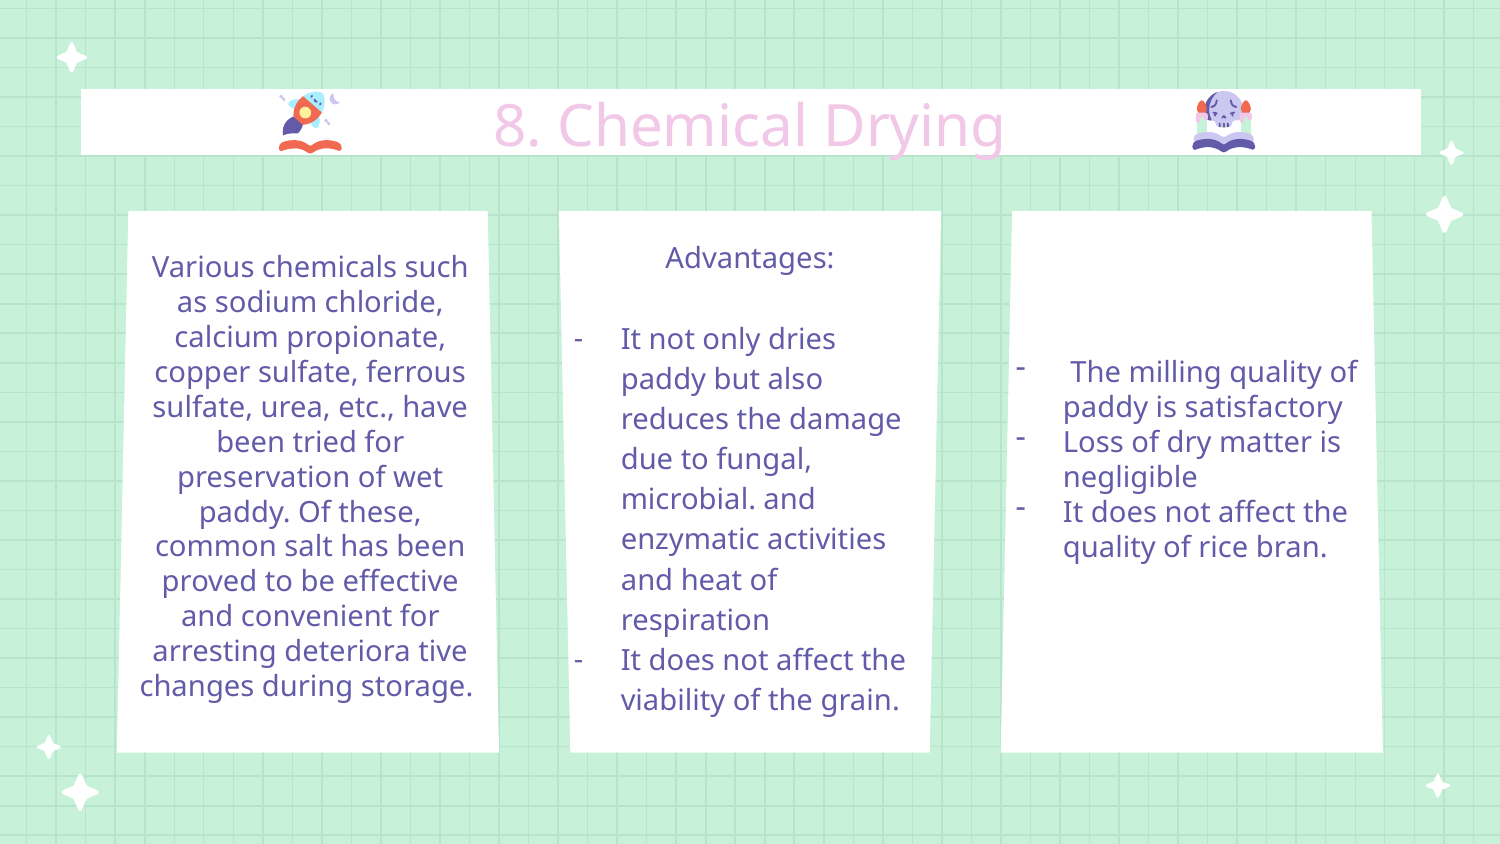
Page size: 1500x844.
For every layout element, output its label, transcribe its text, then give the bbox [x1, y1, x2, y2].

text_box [278, 91, 342, 154]
subtitle Advantages: It not only dries paddy but also reduces the damage due to fungal, microbial. and enzymatic activities and heat of respiration It does not affect the viability of the grain. [558, 206, 941, 745]
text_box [1192, 90, 1256, 153]
subtitle The milling quality of paddy is satisfactory Loss of dry matter is negligible It does not affect the quality of rice bran. [1000, 208, 1383, 744]
title 8. Chemical Drying [144, 88, 1356, 158]
subtitle Various chemicals such as sodium chloride, calcium propionate, copper sulfate, ferrous sulfate, urea, etc., have been tried for preservation of wet paddy. Of these, common salt has been proved to be effective and convenient for arresting deteriora tive changes during storage. [119, 206, 502, 745]
